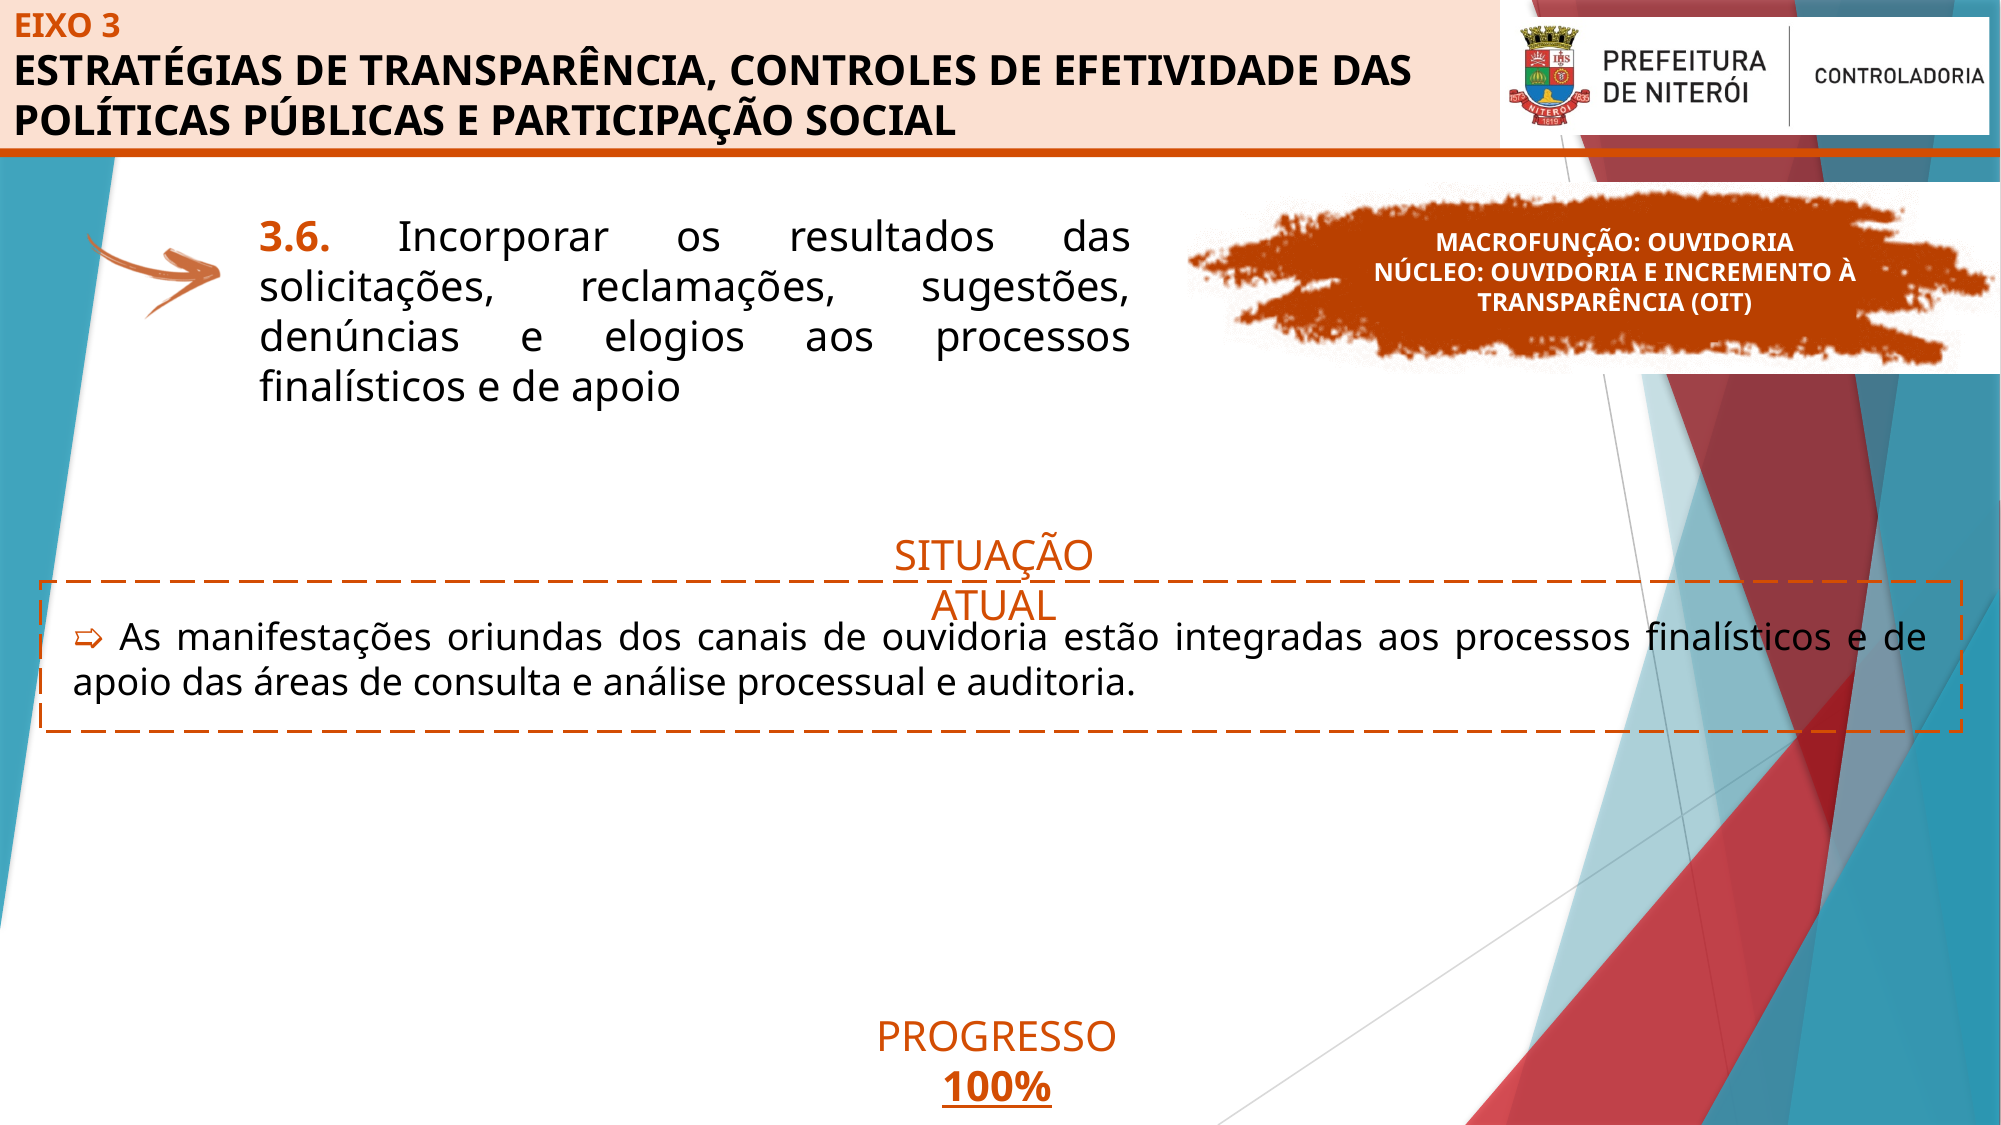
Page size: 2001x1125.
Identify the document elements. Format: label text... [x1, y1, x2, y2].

text_box SITUAÇÃO ATUAL [813, 520, 1176, 636]
text_box EIXO 3 ESTRATÉGIAS DE TRANSPARÊNCIA, CONTROLES DE EFETIVIDADE DAS POLÍTICAS PÚBLICAS E PARTICIPAÇÃO SOCIAL [0, 0, 1503, 152]
text_box [0, 147, 2000, 159]
picture [92, 209, 211, 304]
text_box ➯ As manifestações oriundas dos canais de ouvidoria estão integradas aos processos finalísticos e de apoio das áreas de consulta e análise processual e auditoria. [40, 581, 1962, 732]
text_box MACROFUNÇÃO: OUVIDORIA NÚCLEO: OUVIDORIA E INCREMENTO À TRANSPARÊNCIA (OIT) [1101, 219, 2000, 394]
picture [1186, 181, 2000, 375]
picture [1501, 16, 1990, 135]
text_box PROGRESSO 100% [809, 1002, 1185, 1118]
text_box 3.6. Incorporar os resultados das solicitações, reclamações, sugestões, denúncias e elogios aos processos finalísticos e de apoio [244, 202, 1147, 418]
